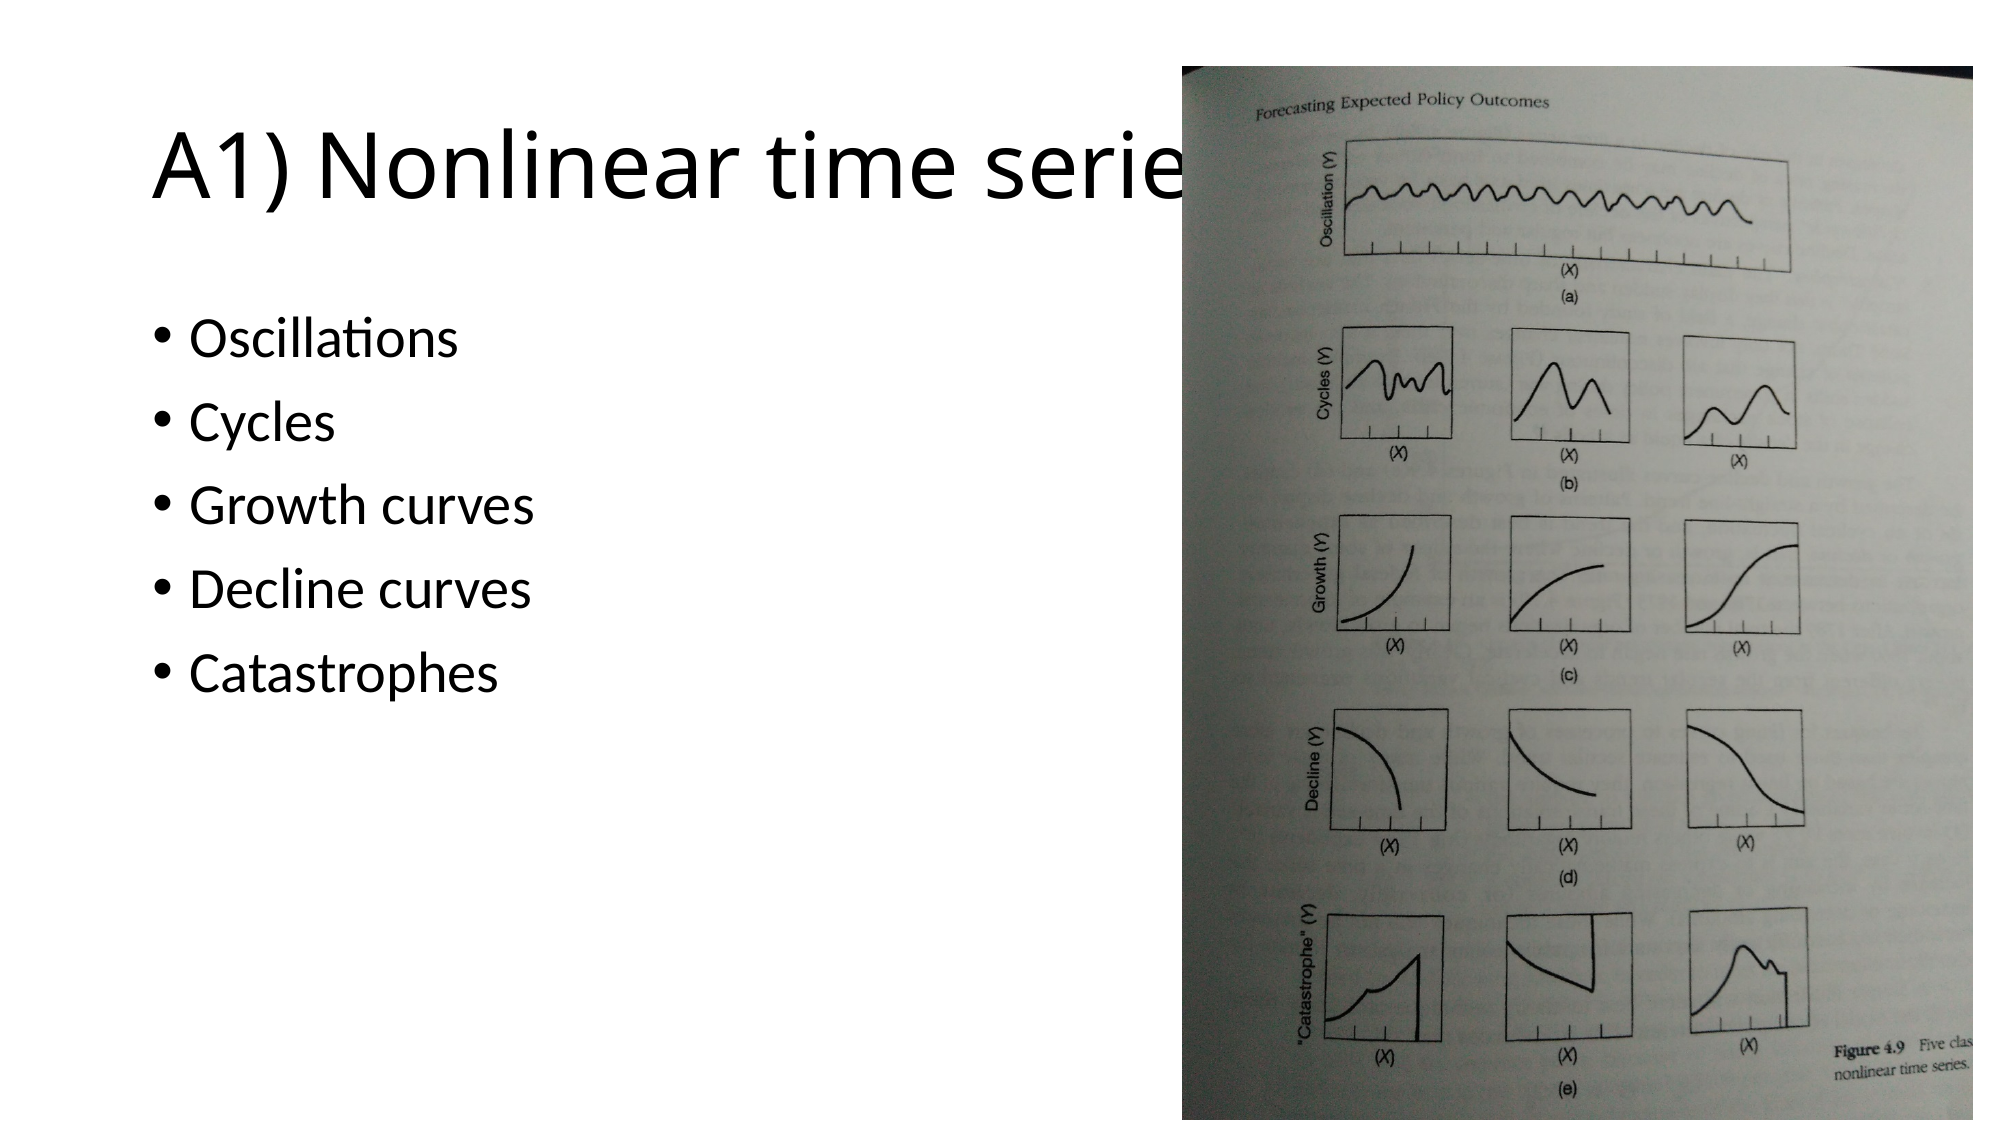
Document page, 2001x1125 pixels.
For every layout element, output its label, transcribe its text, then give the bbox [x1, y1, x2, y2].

title A1) Nonlinear time series [137, 59, 1863, 278]
list Oscillations Cycles Growth curves Decline curves Catastrophes [137, 299, 1182, 1014]
picture [1182, 66, 1973, 1120]
